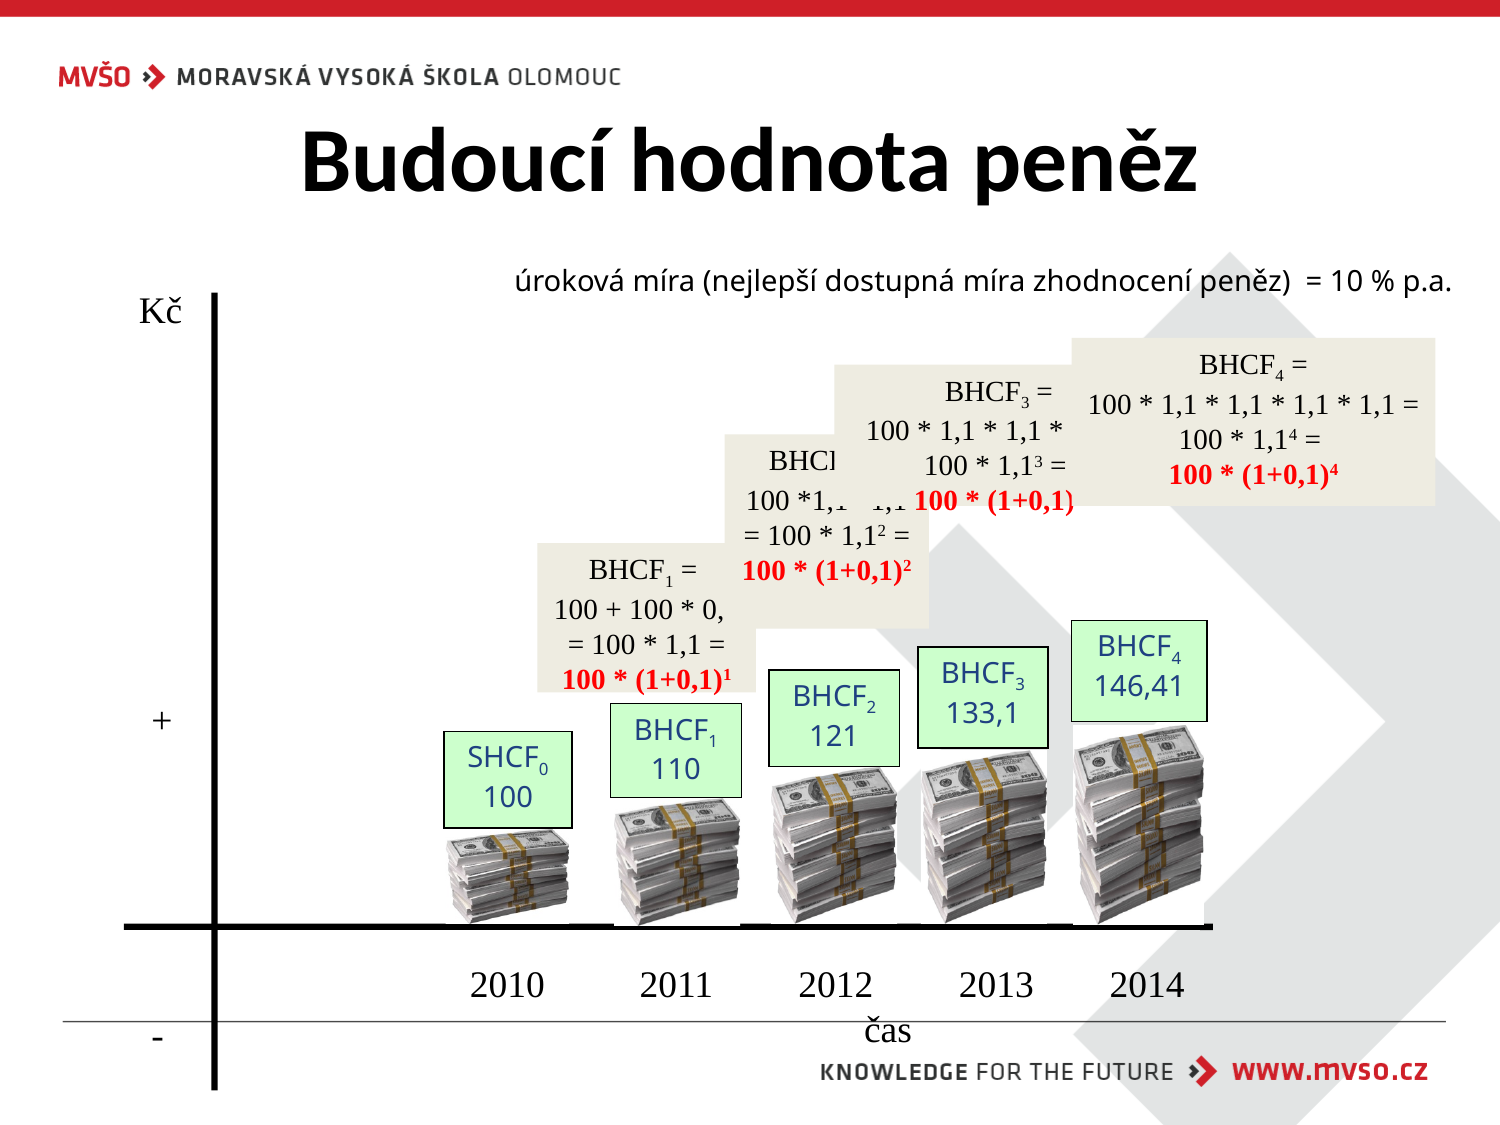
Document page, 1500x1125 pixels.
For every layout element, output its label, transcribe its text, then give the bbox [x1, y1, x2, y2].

text_box 2010 2011 2012 2013 2014 čas [336, 952, 1224, 1049]
text_box Kč [123, 278, 225, 362]
text_box BHCF2 = 100 *1,1 *1,1 = 100 * 1,12 = 100 * (1+0,1)2 [724, 434, 929, 629]
title Budoucí hodnota peněz [75, 56, 1425, 254]
picture [0, 0, 1500, 1125]
text_box BHCF3 = 100 * 1,1 * 1,1 * 1,1 = 100 * 1,13 = 100 * (1+0,1)3 [834, 364, 1071, 506]
text_box BHCF4 146,41 [1071, 620, 1207, 722]
text_box BHCF3 133,1 [917, 646, 1049, 748]
text_box BHCF2 121 [769, 669, 900, 767]
text_box SHCF0 100 [444, 731, 572, 828]
text_box BHCF1 = 100 + 100 * 0,1 = 100 * 1,1 = 100 * (1+0,1)1 [537, 543, 756, 693]
text_box + - [136, 688, 208, 1075]
text_box úroková míra (nejlepší dostupná míra zhodnocení peněz) = 10 % p.a. [499, 254, 1474, 305]
text_box BHCF1 110 [610, 703, 742, 798]
text_box BHCF4 = 100 * 1,1 * 1,1 * 1,1 * 1,1 = 100 * 1,14 = 100 * (1+0,1)4 [1071, 337, 1436, 506]
